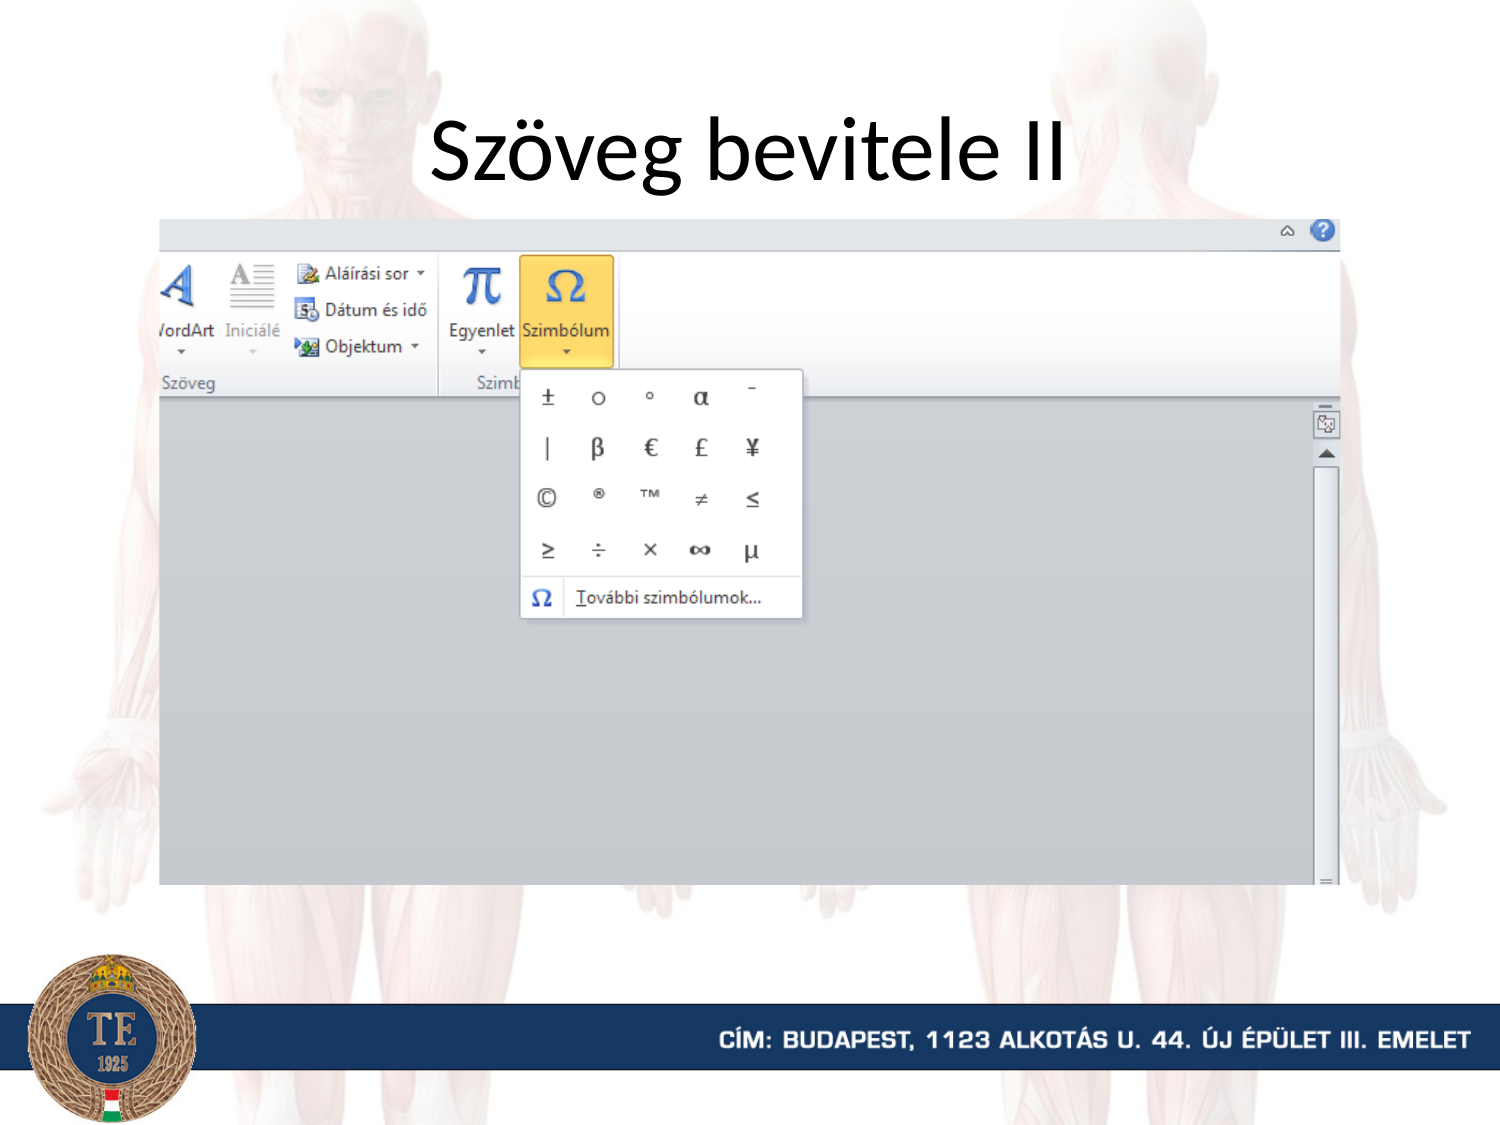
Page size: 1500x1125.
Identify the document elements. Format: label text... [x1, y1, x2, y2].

picture [0, 0, 1500, 1125]
title Szöveg bevitele II [112, 50, 1388, 238]
